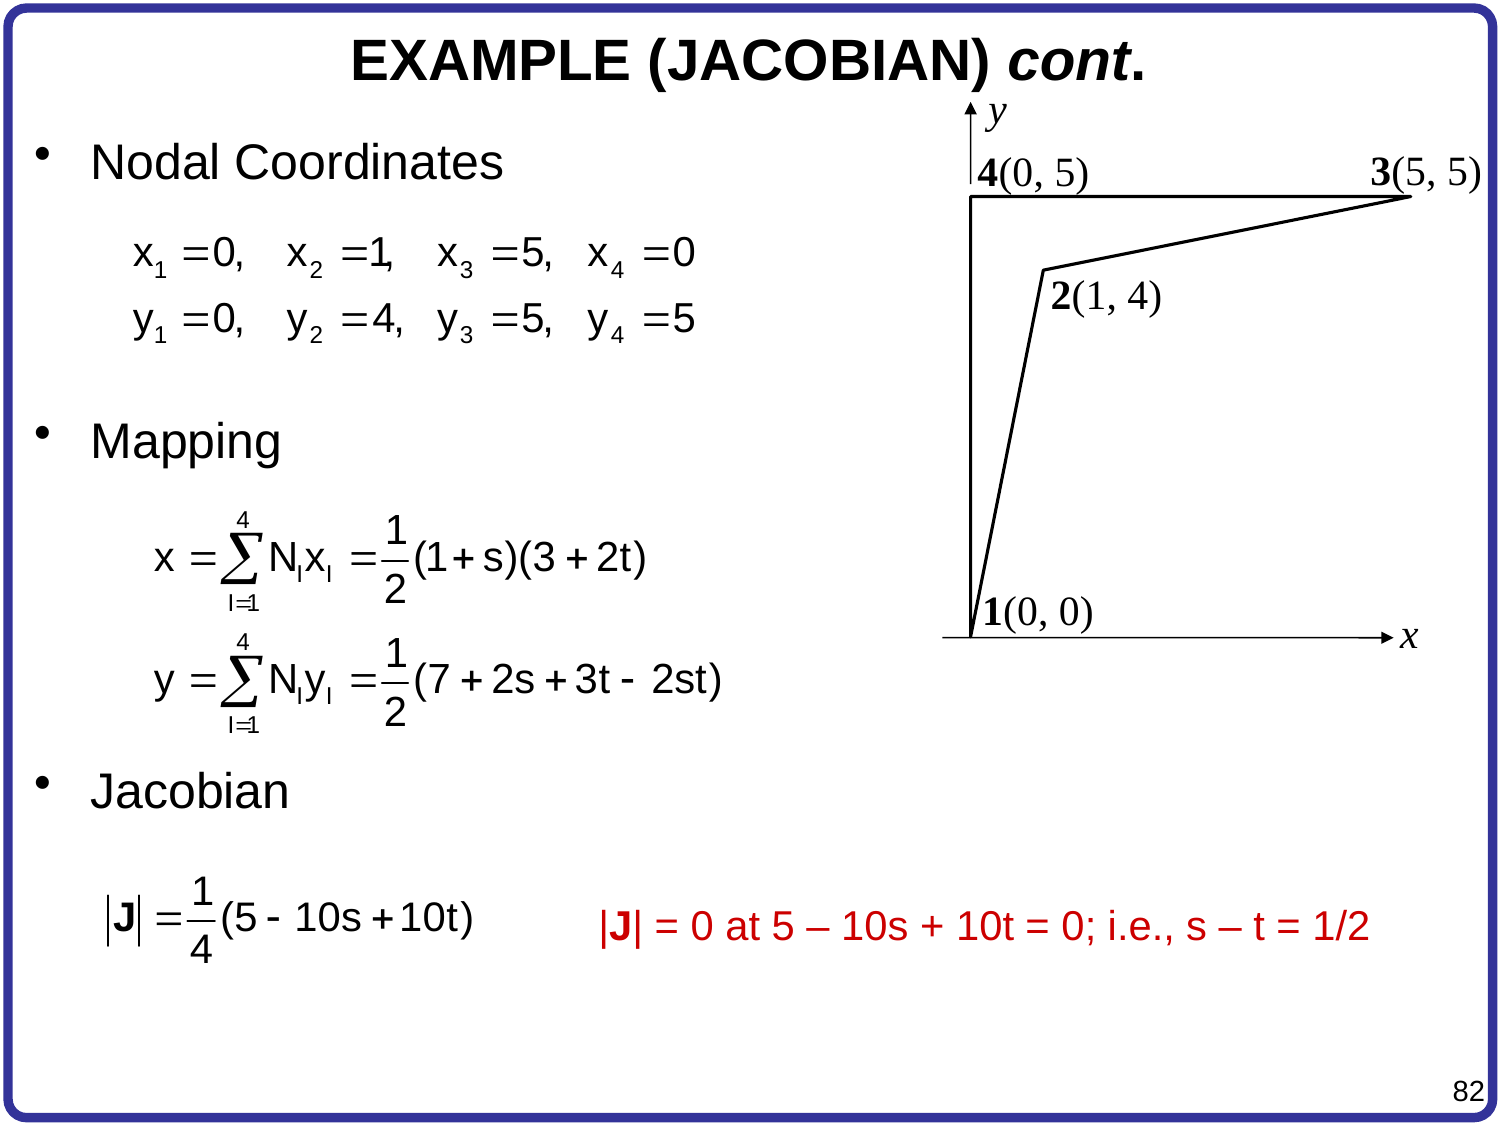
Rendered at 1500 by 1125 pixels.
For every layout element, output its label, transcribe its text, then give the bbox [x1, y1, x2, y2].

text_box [102, 866, 477, 969]
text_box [149, 503, 727, 740]
text_box |J| = 0 at 5 – 10s + 10t = 0; i.e., s – t = 1/2 [527, 891, 1454, 956]
list Nodal Coordinates Mapping Jacobian [18, 121, 1481, 1012]
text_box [942, 81, 1489, 660]
title EXAMPLE (JACOBIAN) cont. [6, 7, 1492, 106]
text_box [128, 227, 700, 350]
